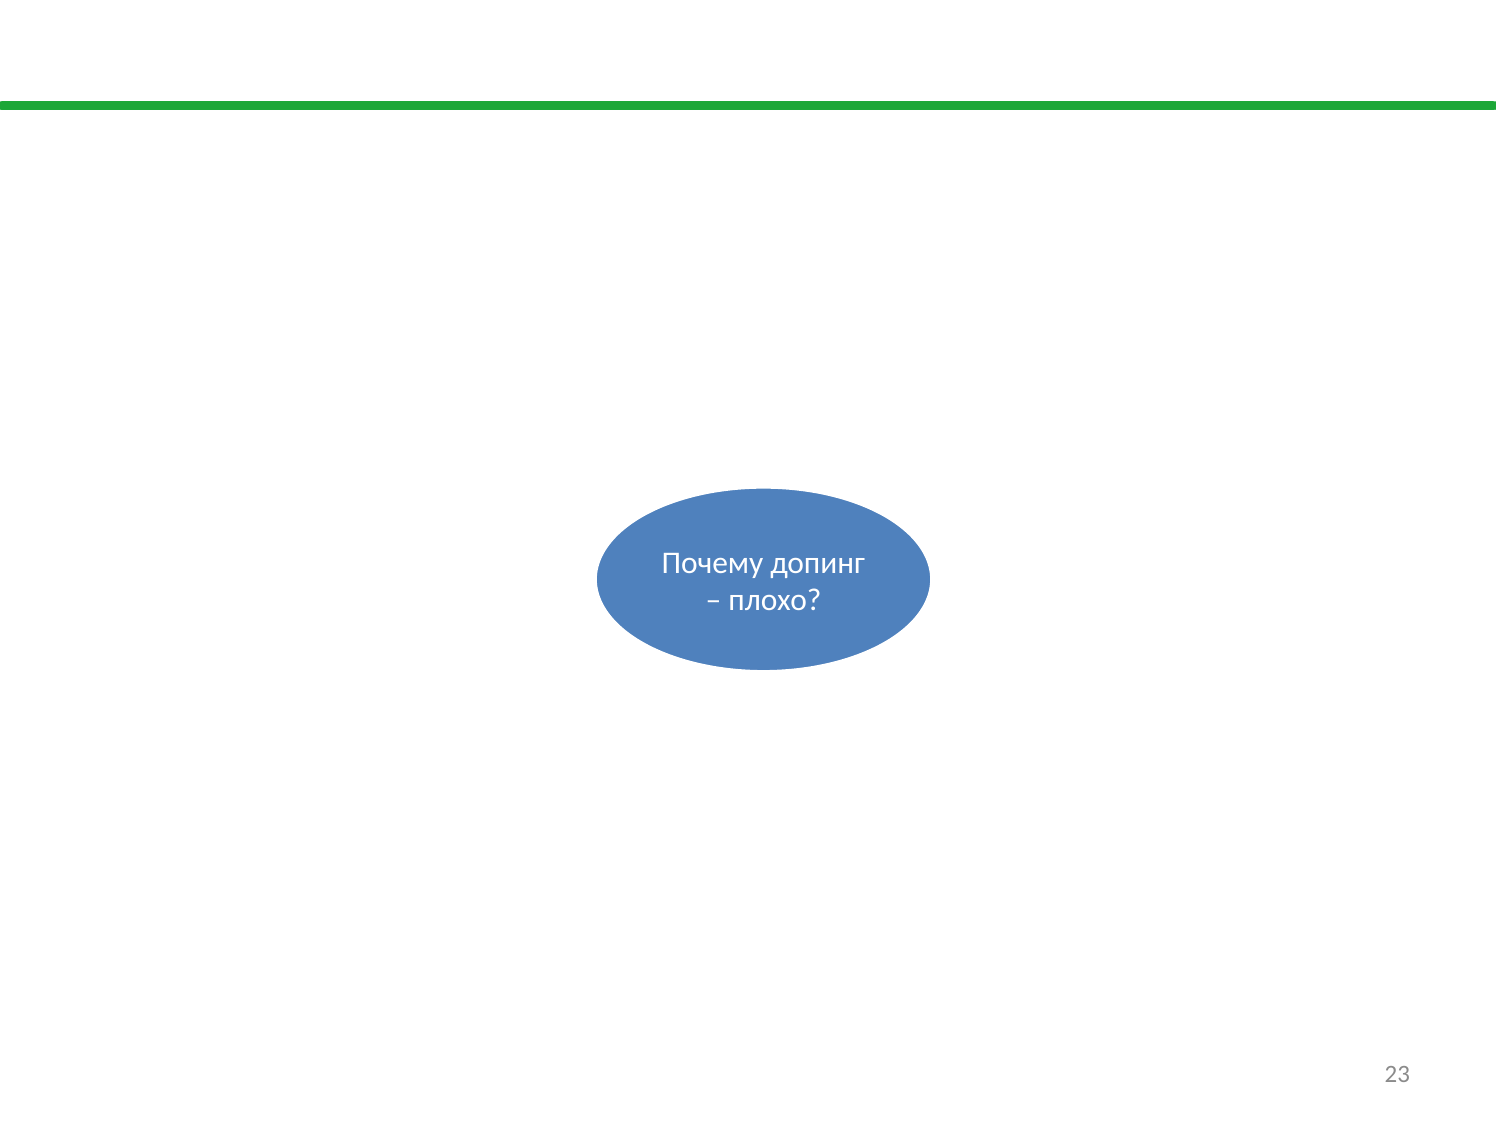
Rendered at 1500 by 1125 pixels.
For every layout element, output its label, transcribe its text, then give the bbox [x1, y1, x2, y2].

slide_number 23 [1074, 1042, 1425, 1103]
picture [0, 101, 1497, 110]
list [88, 207, 1439, 951]
